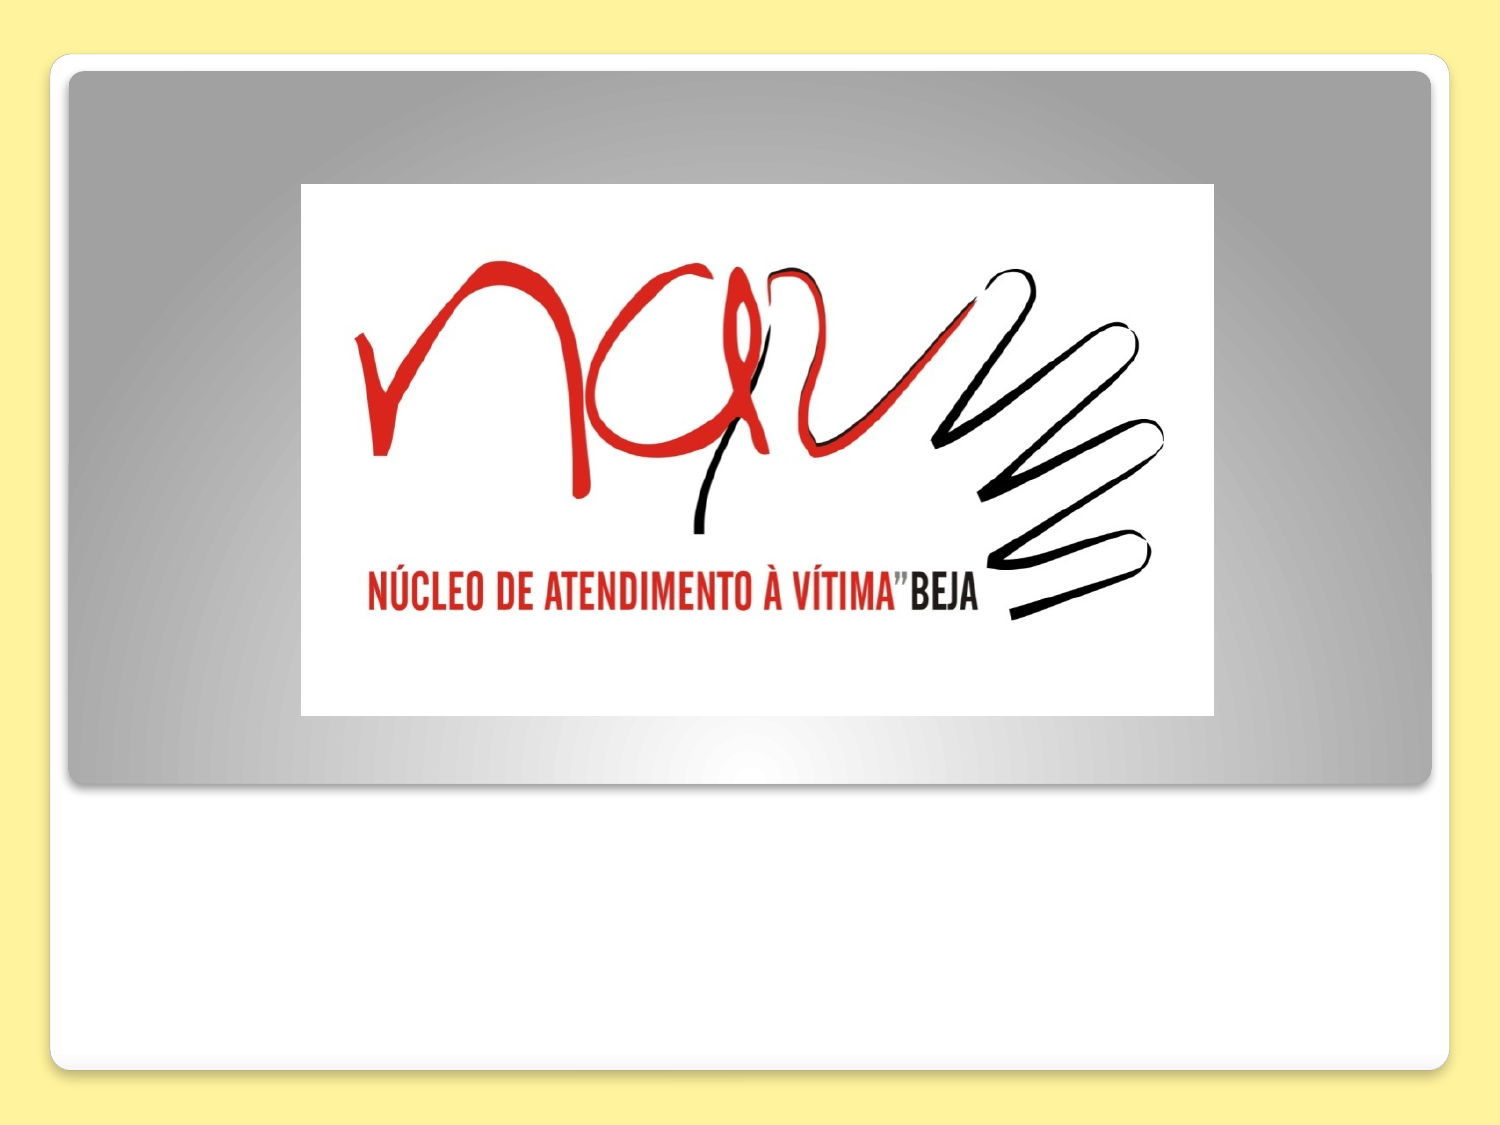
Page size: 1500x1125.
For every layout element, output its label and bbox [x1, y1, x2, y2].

picture [300, 184, 1214, 717]
